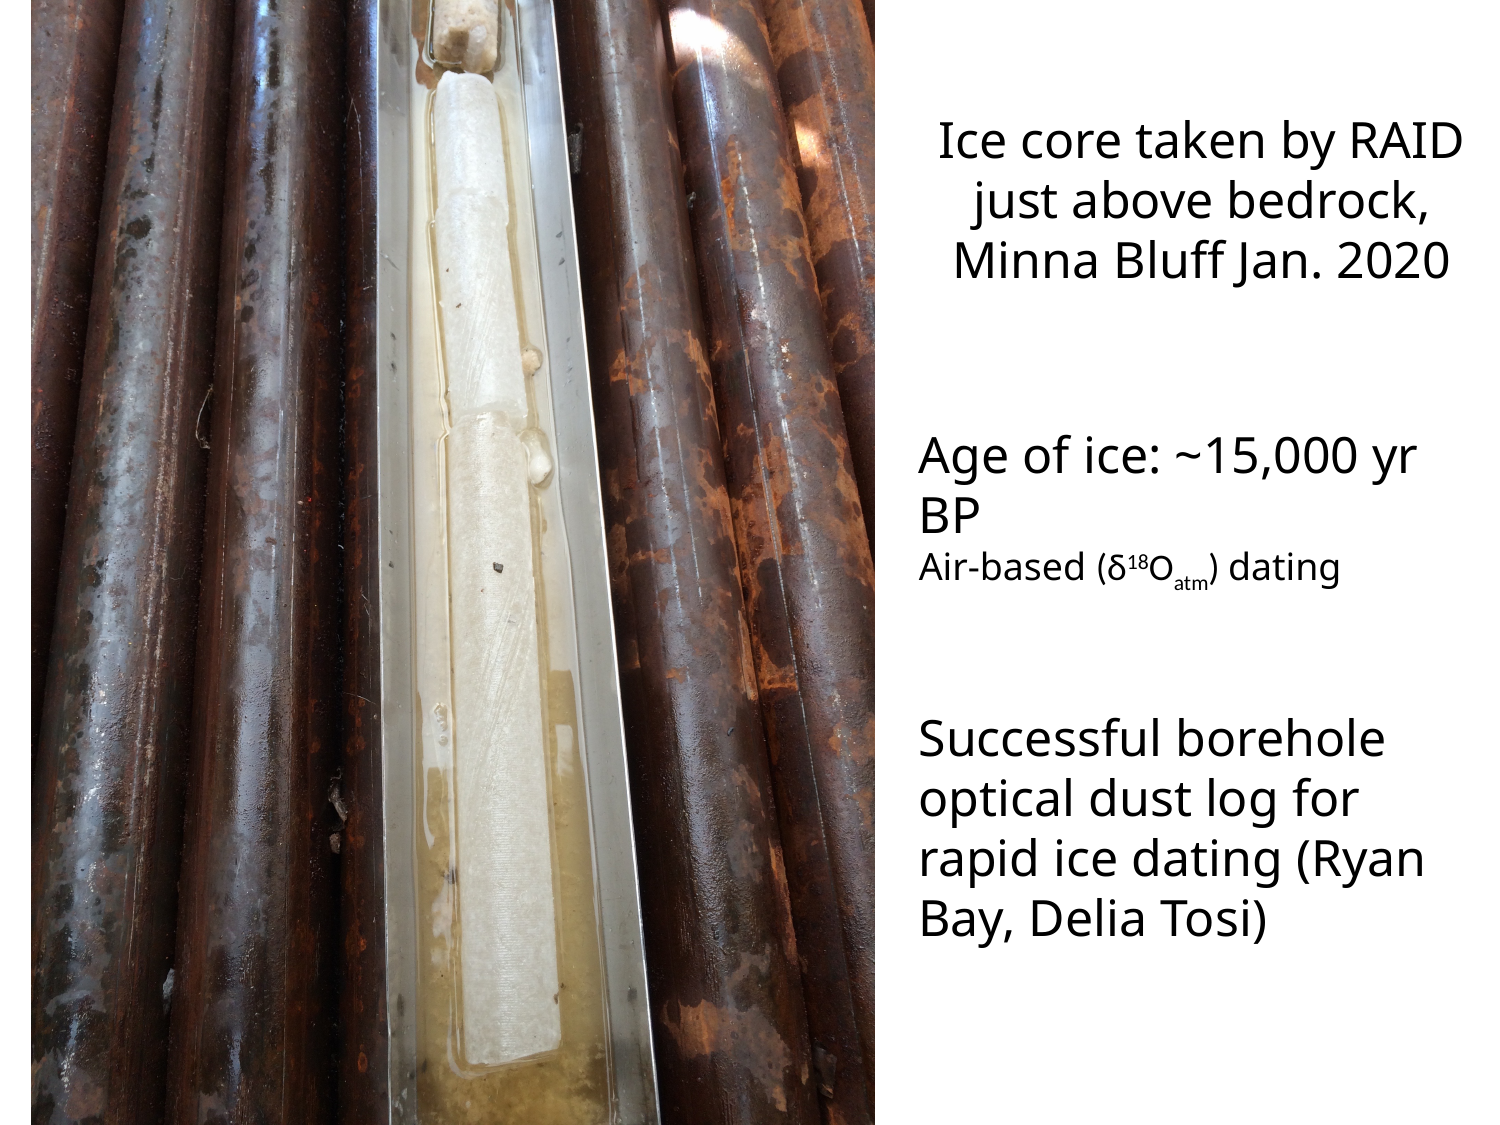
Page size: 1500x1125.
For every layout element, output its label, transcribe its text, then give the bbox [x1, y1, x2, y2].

picture [30, 0, 875, 1125]
text_box Successful borehole optical dust log for rapid ice dating (Ryan Bay, Delia Tosi) [903, 699, 1500, 955]
title Ice core taken by RAID just above bedrock, Minna Bluff Jan. 2020 [903, 67, 1500, 331]
text_box Age of ice: ~15,000 yr BP Air-based (δ18Oatm) dating [903, 415, 1471, 602]
